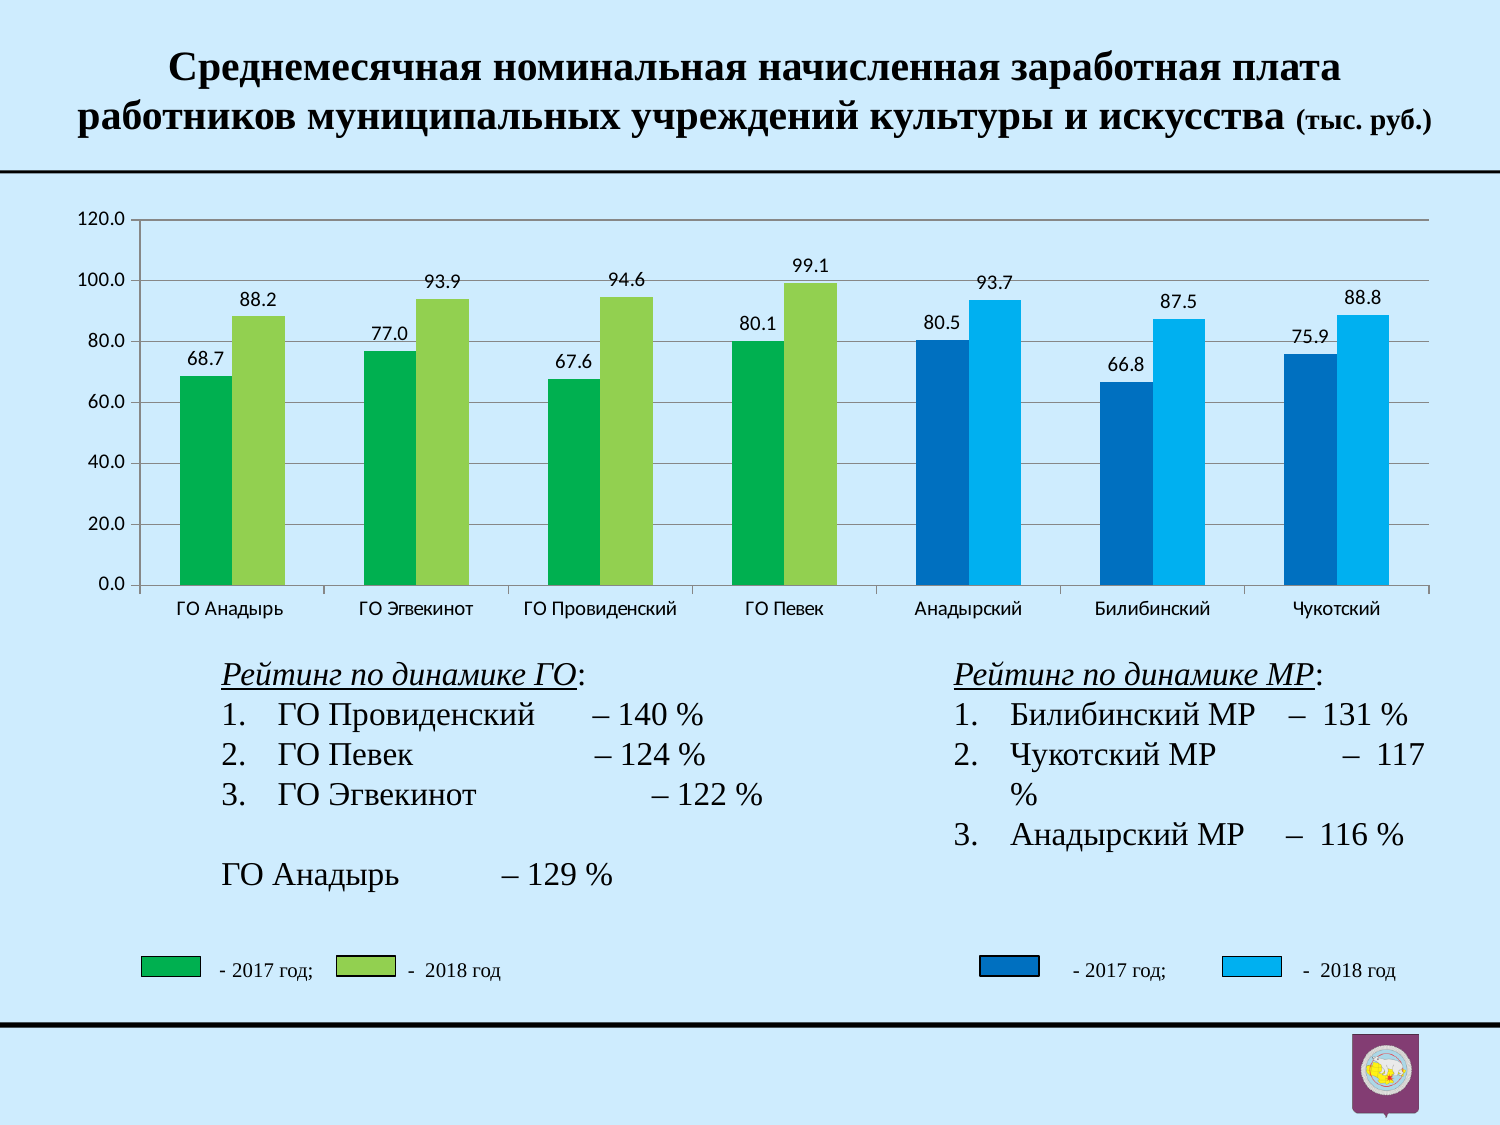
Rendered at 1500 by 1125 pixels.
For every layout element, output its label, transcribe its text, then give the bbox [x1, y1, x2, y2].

chart [46, 187, 1454, 657]
picture [1352, 1034, 1419, 1118]
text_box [76, 949, 1436, 991]
text_box Среднемесячная номинальная начисленная заработная плата работников муниципальных учреждений культуры и искусства (тыс. руб.) [57, 30, 1452, 146]
text_box Рейтинг по динамике ГО: ГО Провиденский – 140 % ГО Певек – 124 % ГО Эгвекинот – 122 % ГО Анадырь – 129 % [206, 666, 786, 900]
text_box Рейтинг по динамике МР: Билибинский МР – 131 % Чукотский МР – 117 % Анадырский МР – 116 % [938, 666, 1447, 940]
